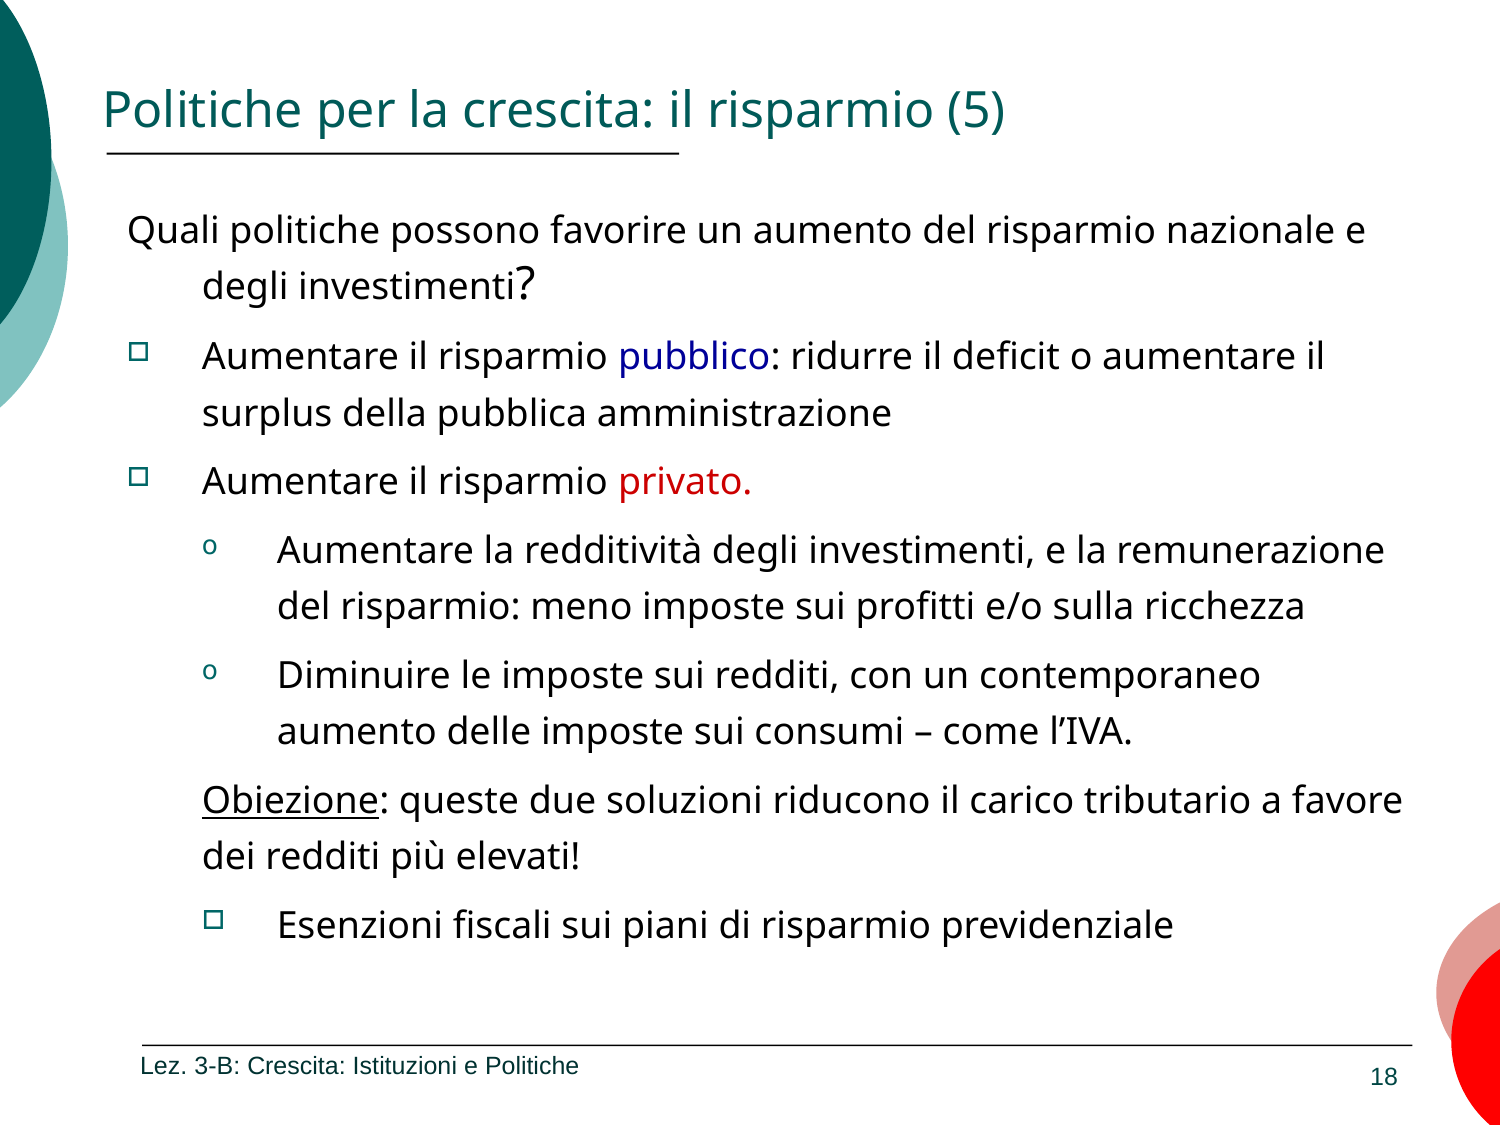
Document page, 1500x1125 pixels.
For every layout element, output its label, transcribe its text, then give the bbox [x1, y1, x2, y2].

footer Lez. 3-B: Crescita: Istituzioni e Politiche [124, 1037, 777, 1088]
title Politiche per la crescita: il risparmio (5) [87, 70, 1438, 143]
text_box Quali politiche possono favorire un aumento del risparmio nazionale e degli investimenti? Aumentare il risparmio pubblico: ridurre il deficit o aumentare il surplus della pubblica amministrazione Aumentare il risparmio privato. Aumentare la redditività degli investimenti, e la remunerazione del risparmio: meno imposte sui profitti e/o sulla ricchezza Diminuire le imposte sui redditi, con un contemporaneo aumento delle imposte sui consumi – come l’IVA. Obiezione: queste due soluzioni riducono il carico tributario a favore dei redditi più elevati! Esenzioni fiscali sui piani di risparmio previdenziale [112, 196, 1436, 954]
